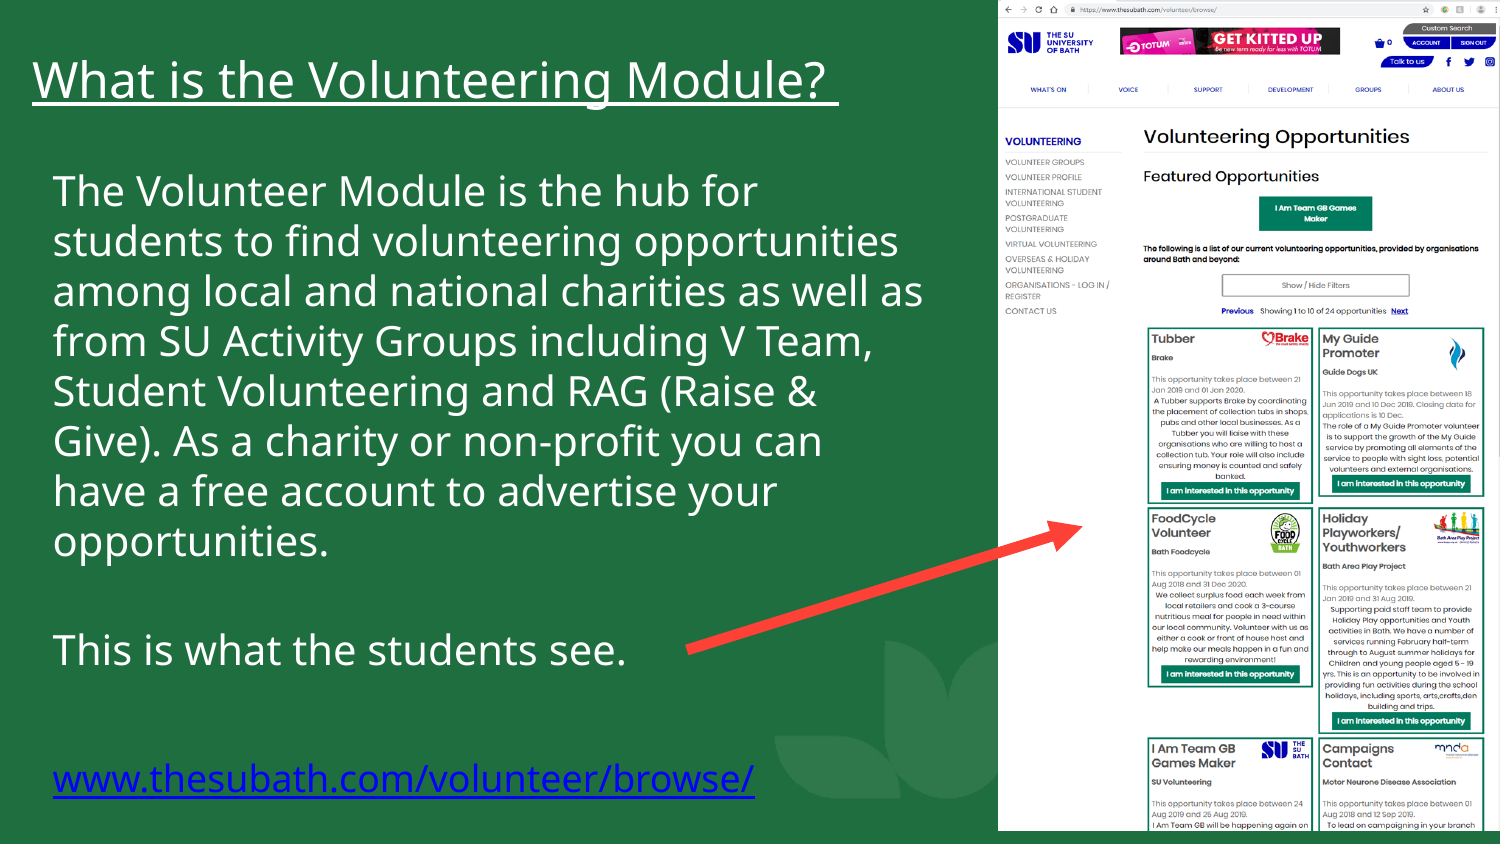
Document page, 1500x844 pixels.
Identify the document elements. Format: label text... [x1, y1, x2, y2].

text_box The Volunteer Module is the hub for students to find volunteering opportunities among local and national charities as well as from SU Activity Groups including V Team, Student Volunteering and RAG (Raise & Give). As a charity or non-profit you can have a free account to advertise your opportunities. This is what the students see. [37, 157, 941, 712]
picture [997, 0, 1500, 831]
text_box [686, 526, 1084, 651]
text_box www.thesubath.com/volunteer/browse/ [37, 747, 954, 814]
title What is the Volunteering Module? [17, 20, 992, 137]
